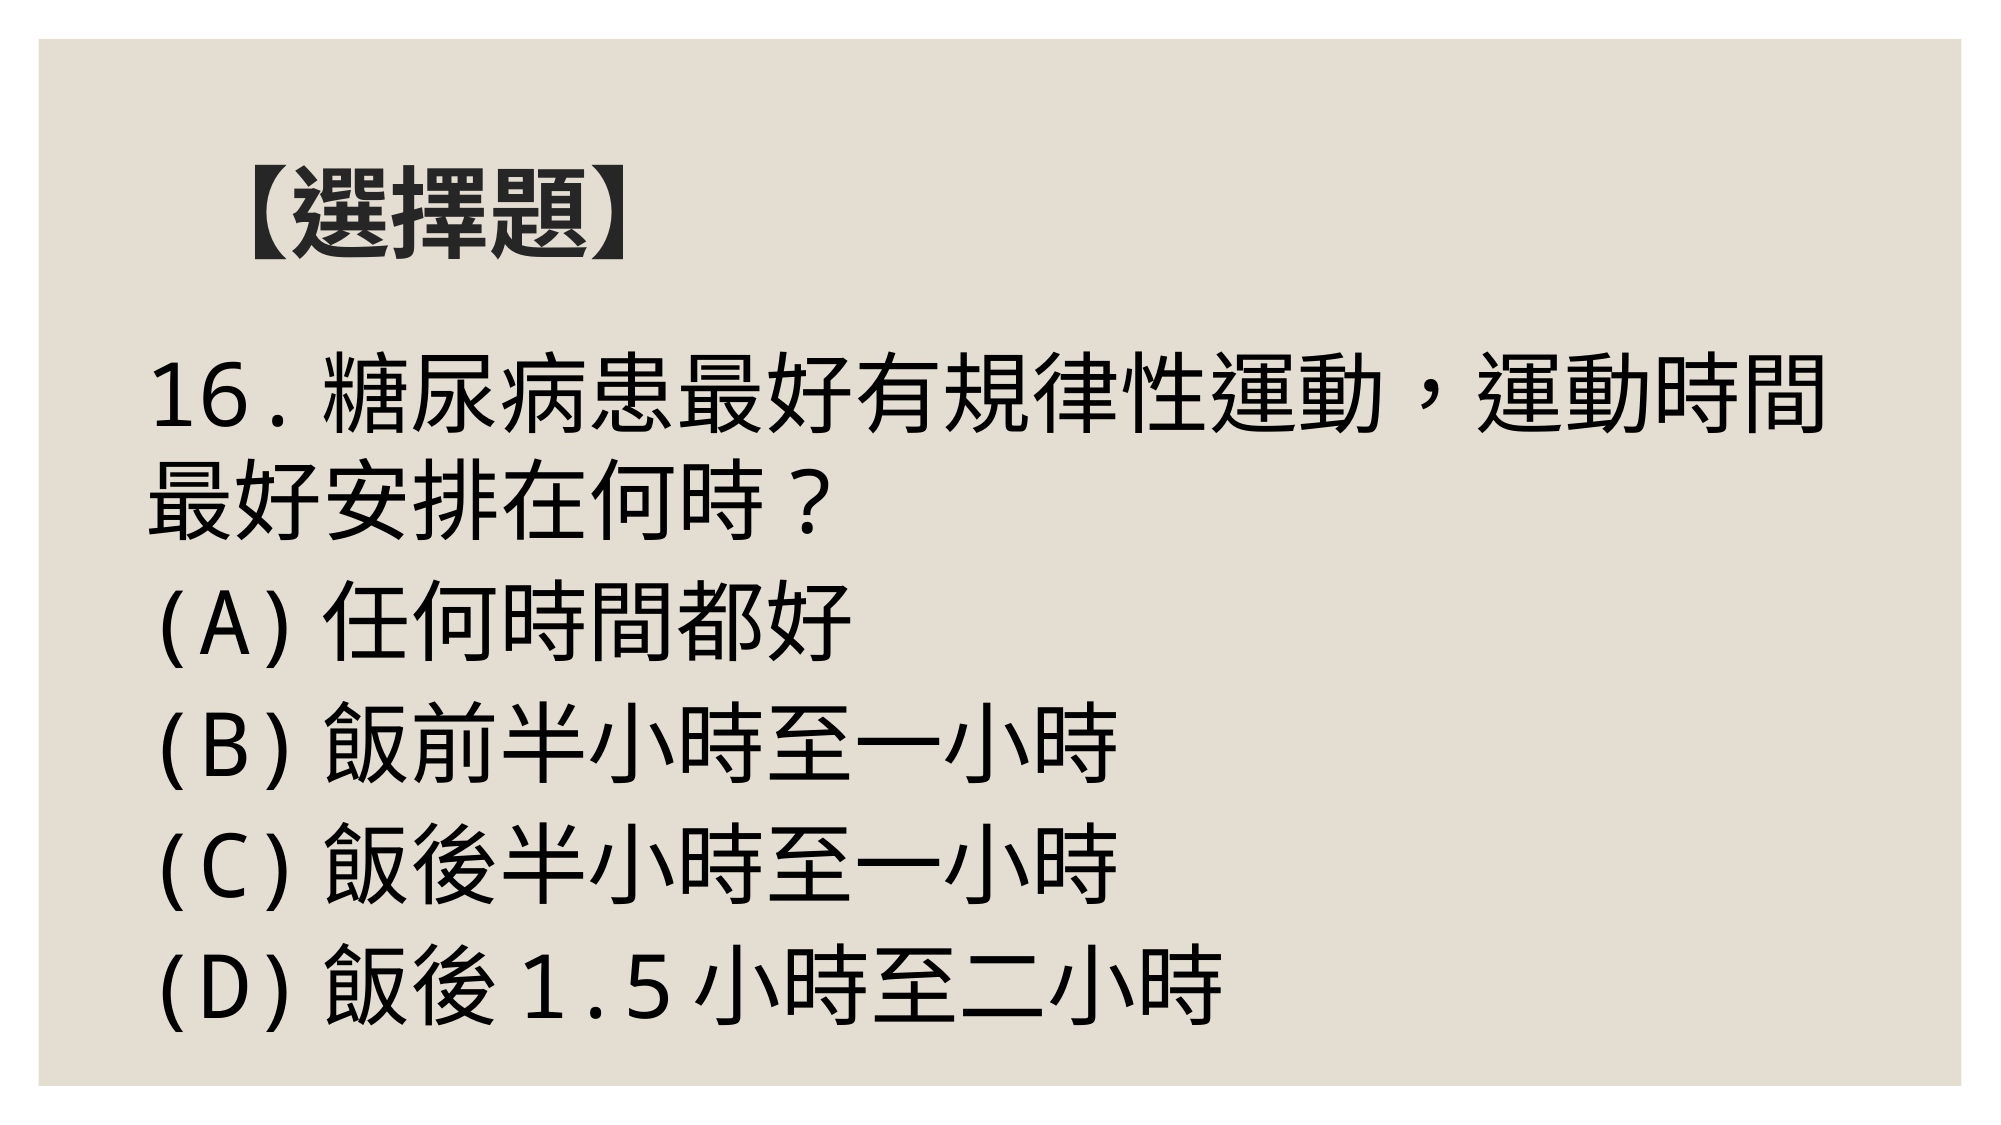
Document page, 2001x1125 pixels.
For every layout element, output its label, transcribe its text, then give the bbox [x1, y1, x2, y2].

title 【選擇題】 [174, 105, 1825, 330]
list 16.糖尿病患最好有規律性運動，運動時間最好安排在何時? (A)任何時間都好 (B)飯前半小時至一小時 (C)飯後半小時至一小時 (D)飯後1.5小時至二小時 [130, 330, 1870, 1054]
